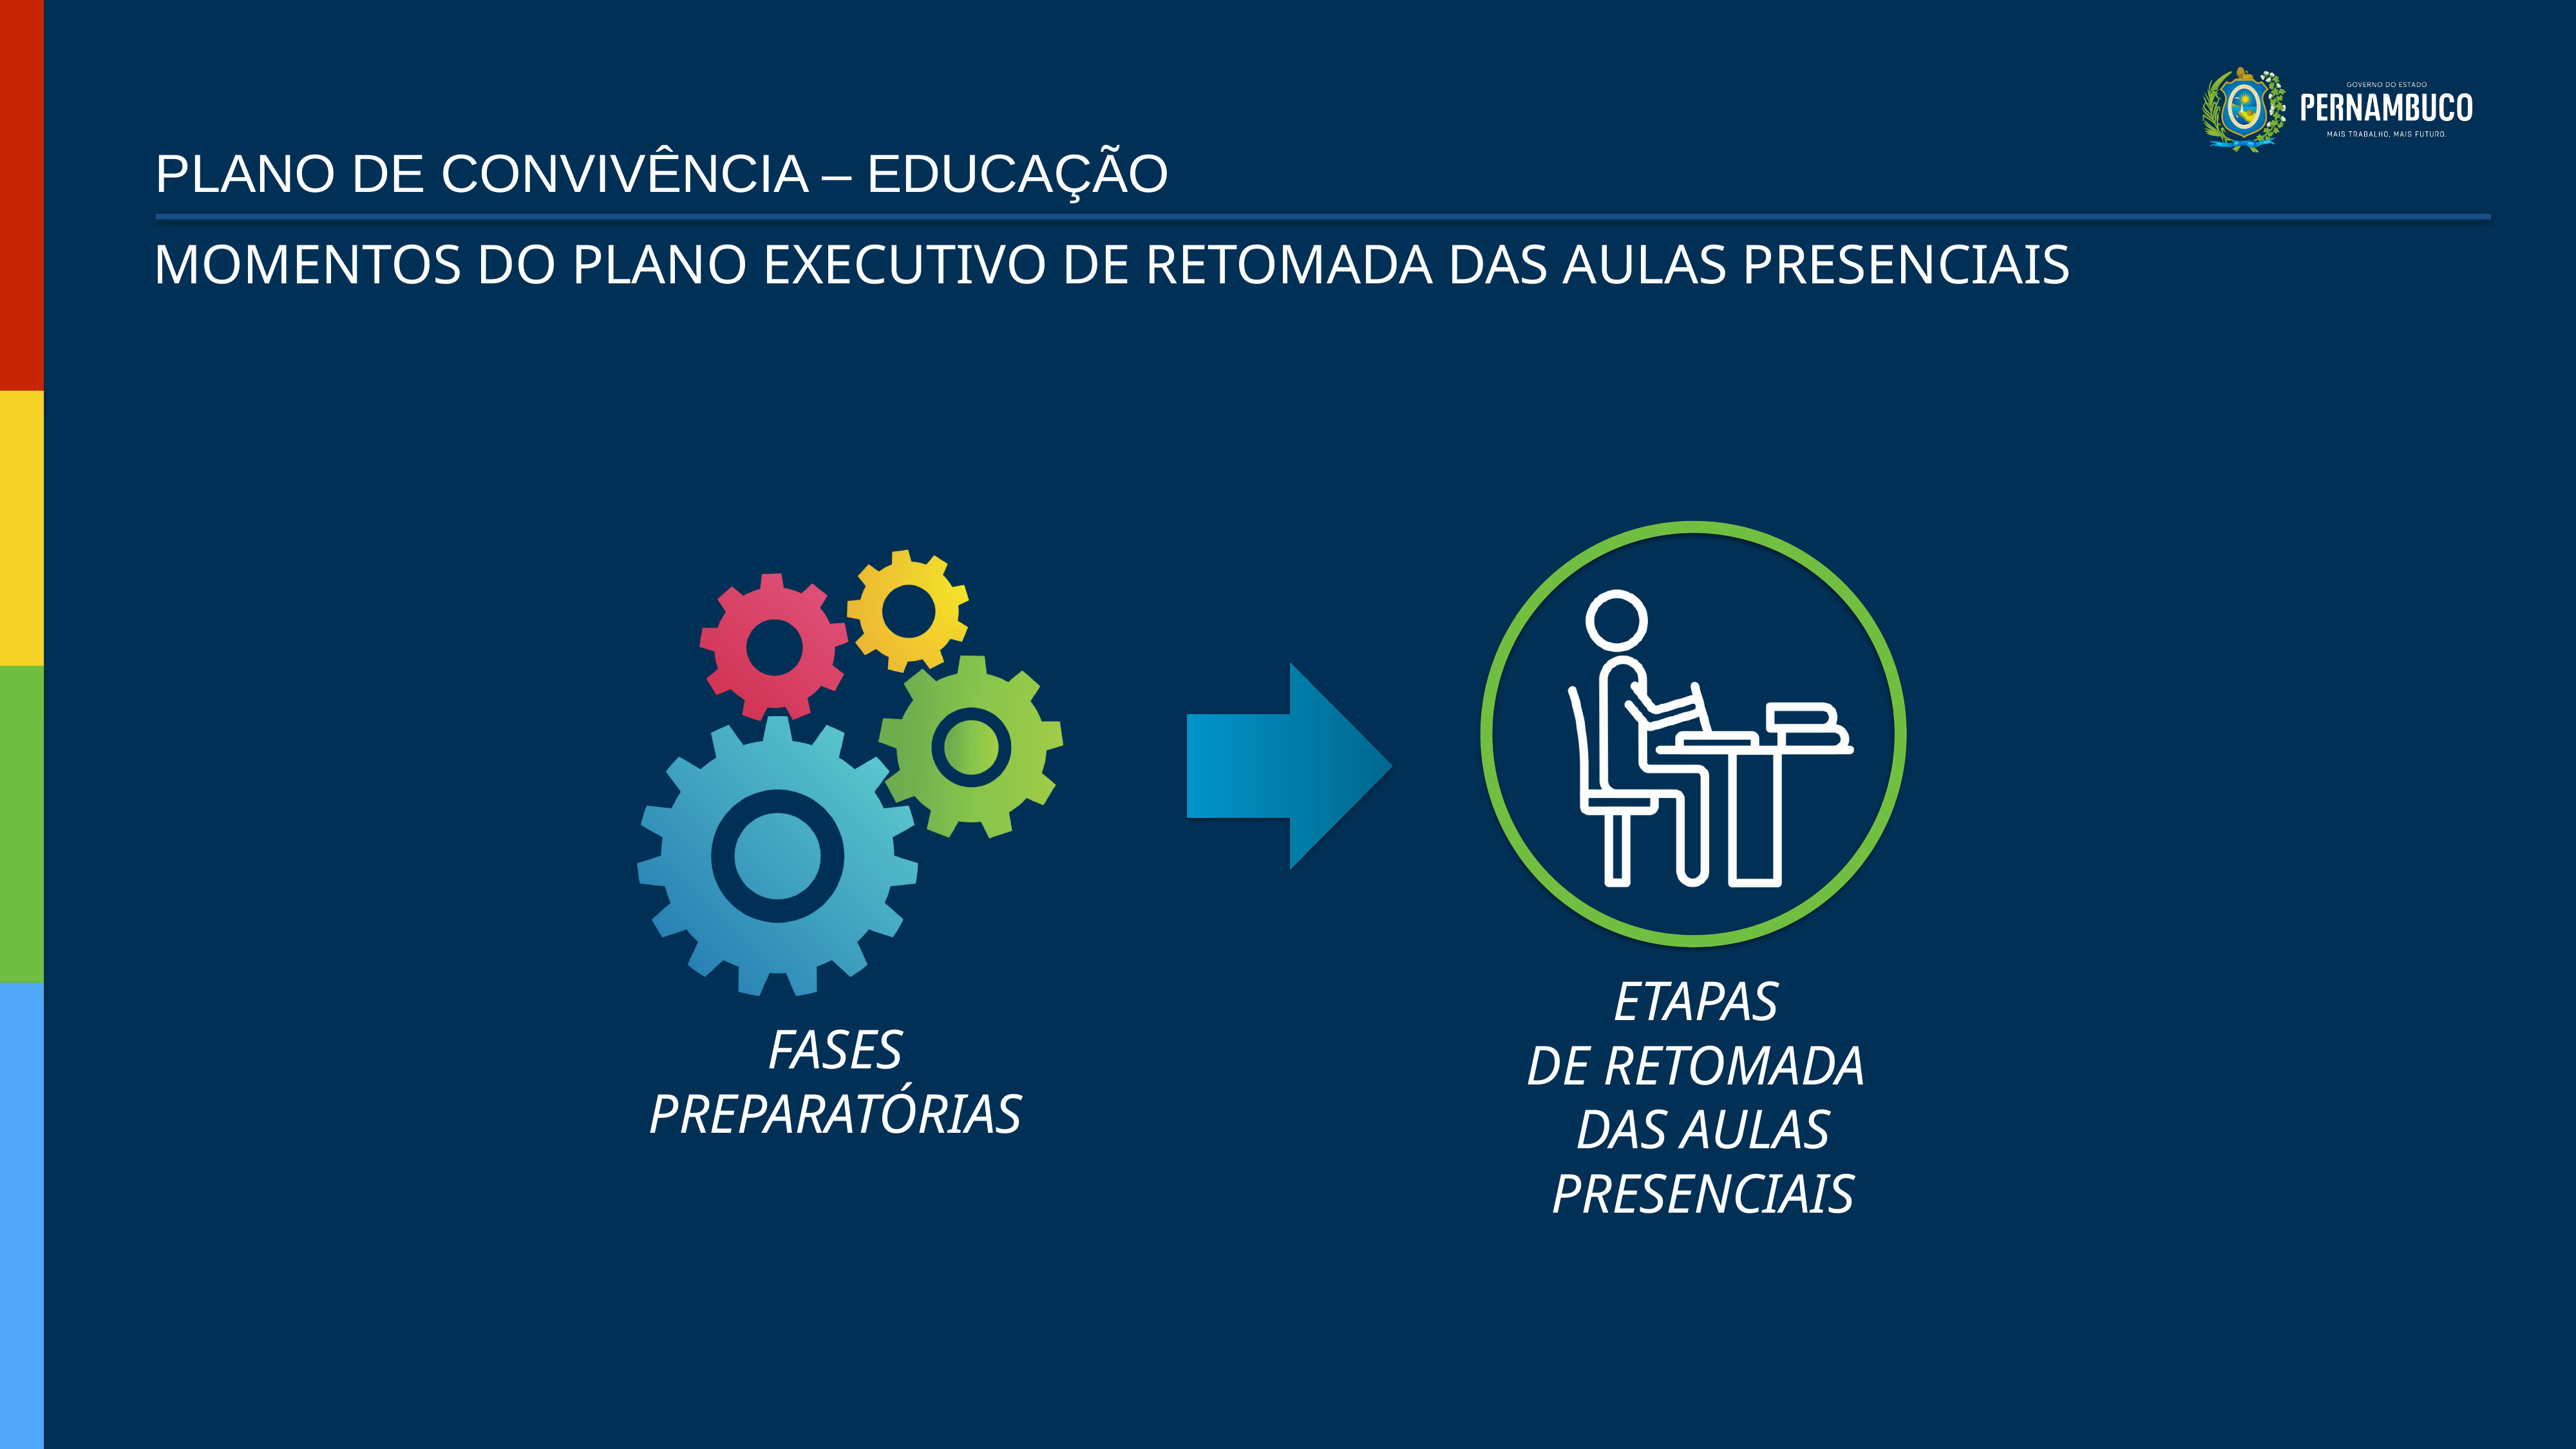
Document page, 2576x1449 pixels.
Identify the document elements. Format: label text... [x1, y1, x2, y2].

text_box ETAPAS DE RETOMADA DAS AULAS PRESENCIAIS [1423, 961, 1984, 1229]
text_box MOMENTOS DO PLANO EXECUTIVO DE RETOMADA DAS AULAS PRESENCIAIS [143, 225, 2403, 299]
text_box [1187, 662, 1394, 870]
text_box [1486, 527, 1837, 942]
text_box PLANO DE CONVIVÊNCIA – EDUCAÇÃO [149, 133, 1329, 209]
text_box FASES PREPARATÓRIAS [596, 1010, 1075, 1150]
text_box [1859, 609, 1901, 858]
picture [2202, 67, 2472, 153]
picture [636, 549, 1063, 996]
picture [1567, 589, 1854, 887]
